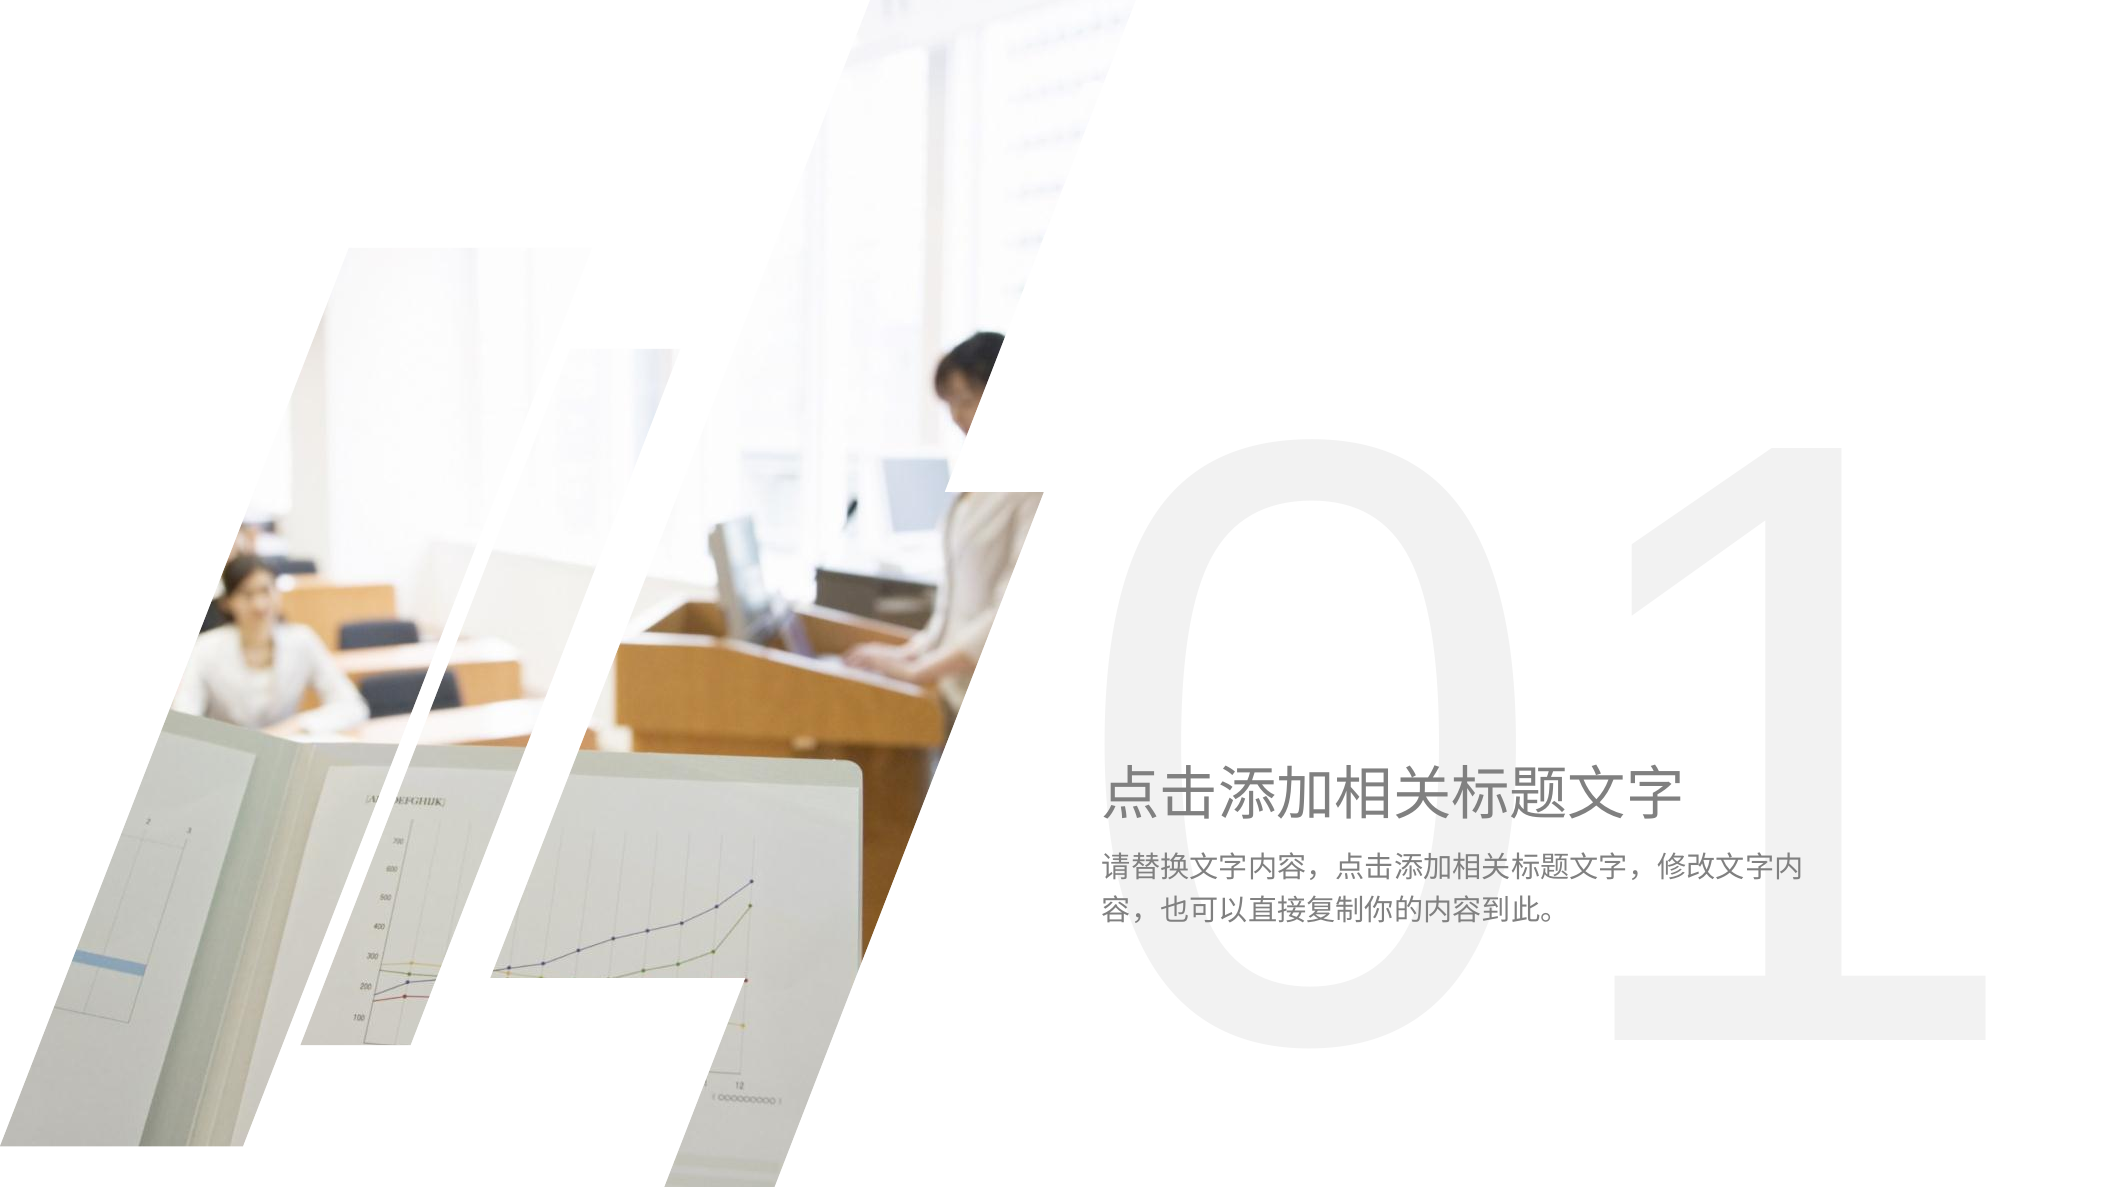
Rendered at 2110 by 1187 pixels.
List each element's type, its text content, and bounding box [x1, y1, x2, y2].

text_box [0, 246, 594, 1148]
text_box 01 [1071, 0, 2052, 1187]
text_box [298, 347, 682, 1047]
text_box [488, 0, 1137, 1187]
text_box 点击添加相关标题文字 [1101, 741, 1843, 826]
text_box 请替换文字内容，点击添加相关标题文字，修改文字内容，也可以直接复制你的内容到此。 [1101, 841, 1843, 926]
